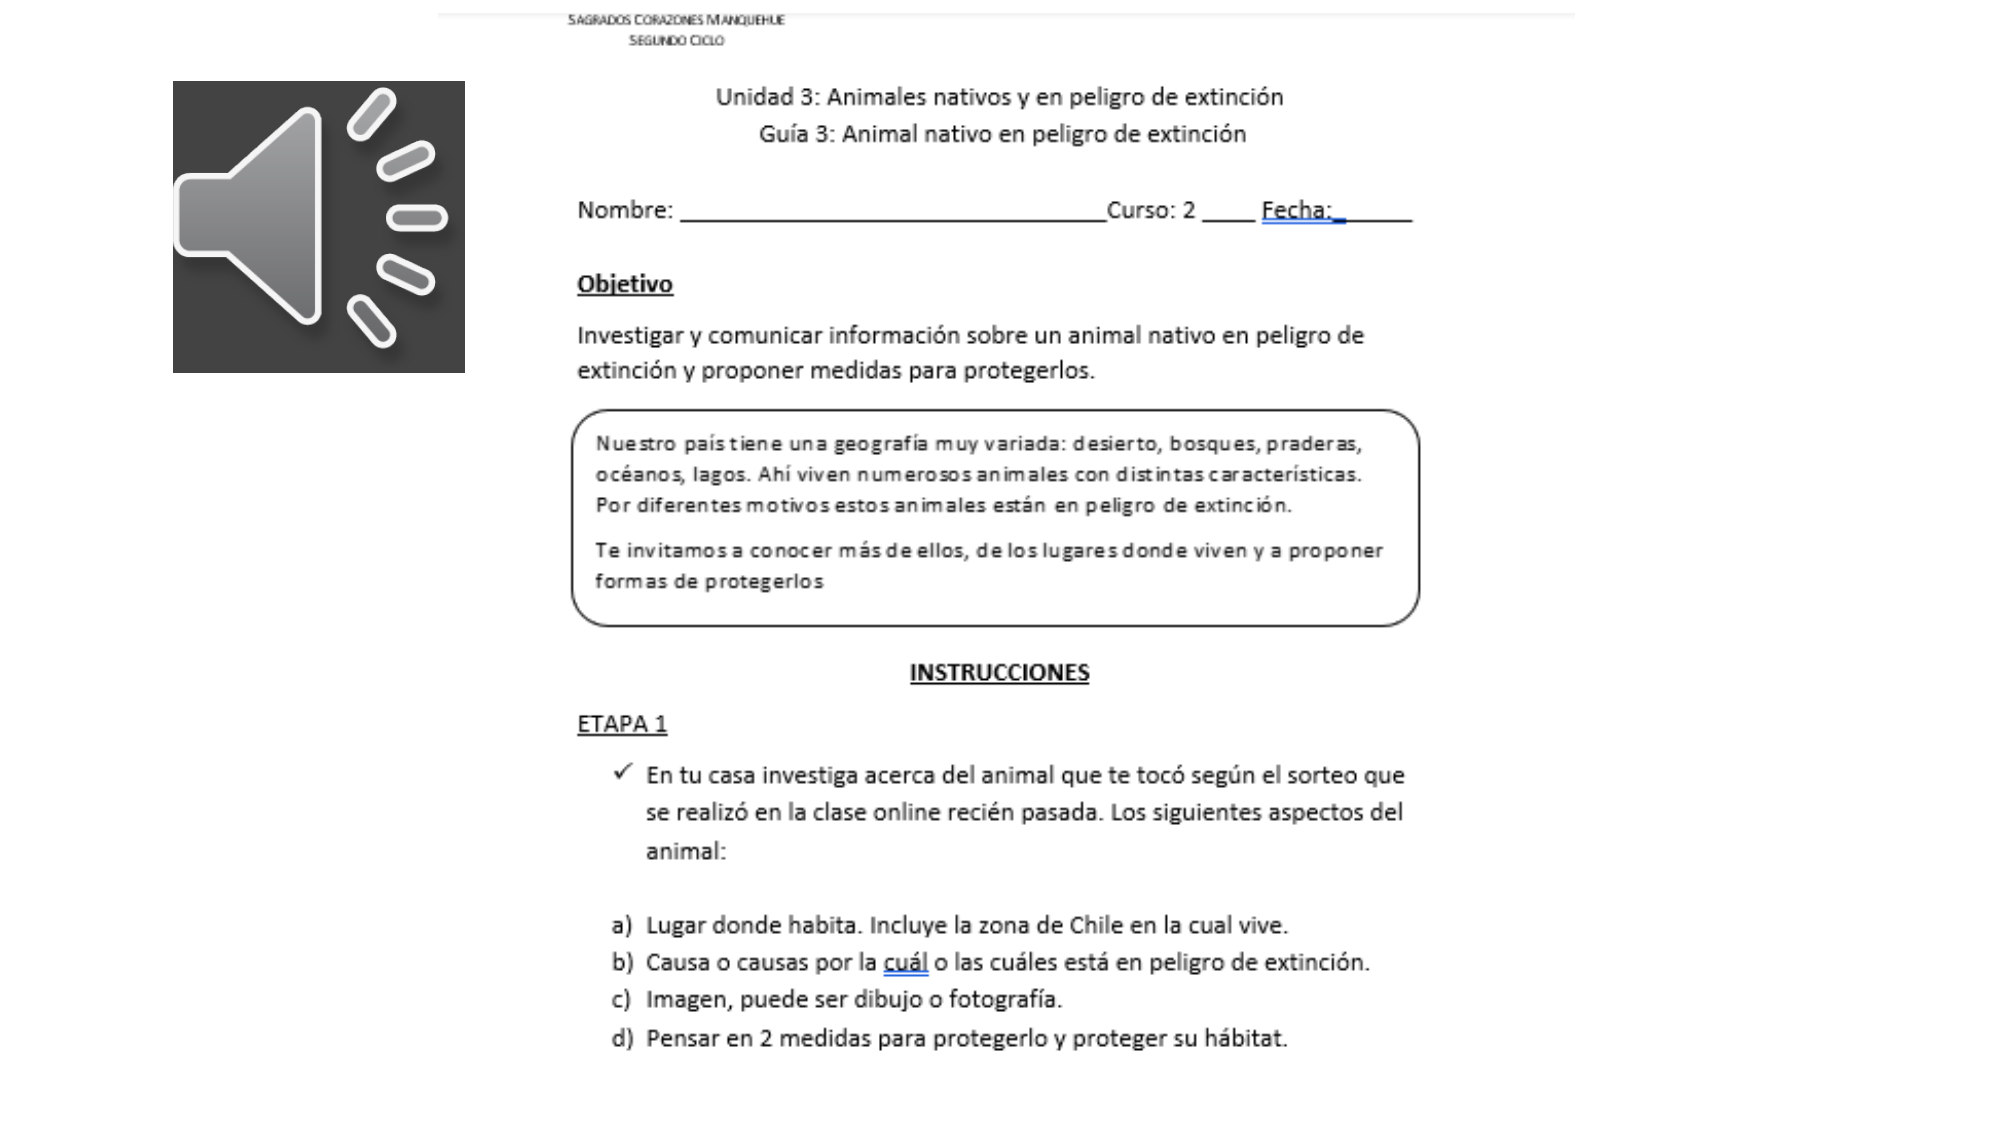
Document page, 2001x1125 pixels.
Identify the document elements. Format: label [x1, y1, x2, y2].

picture [171, 13, 1575, 1125]
